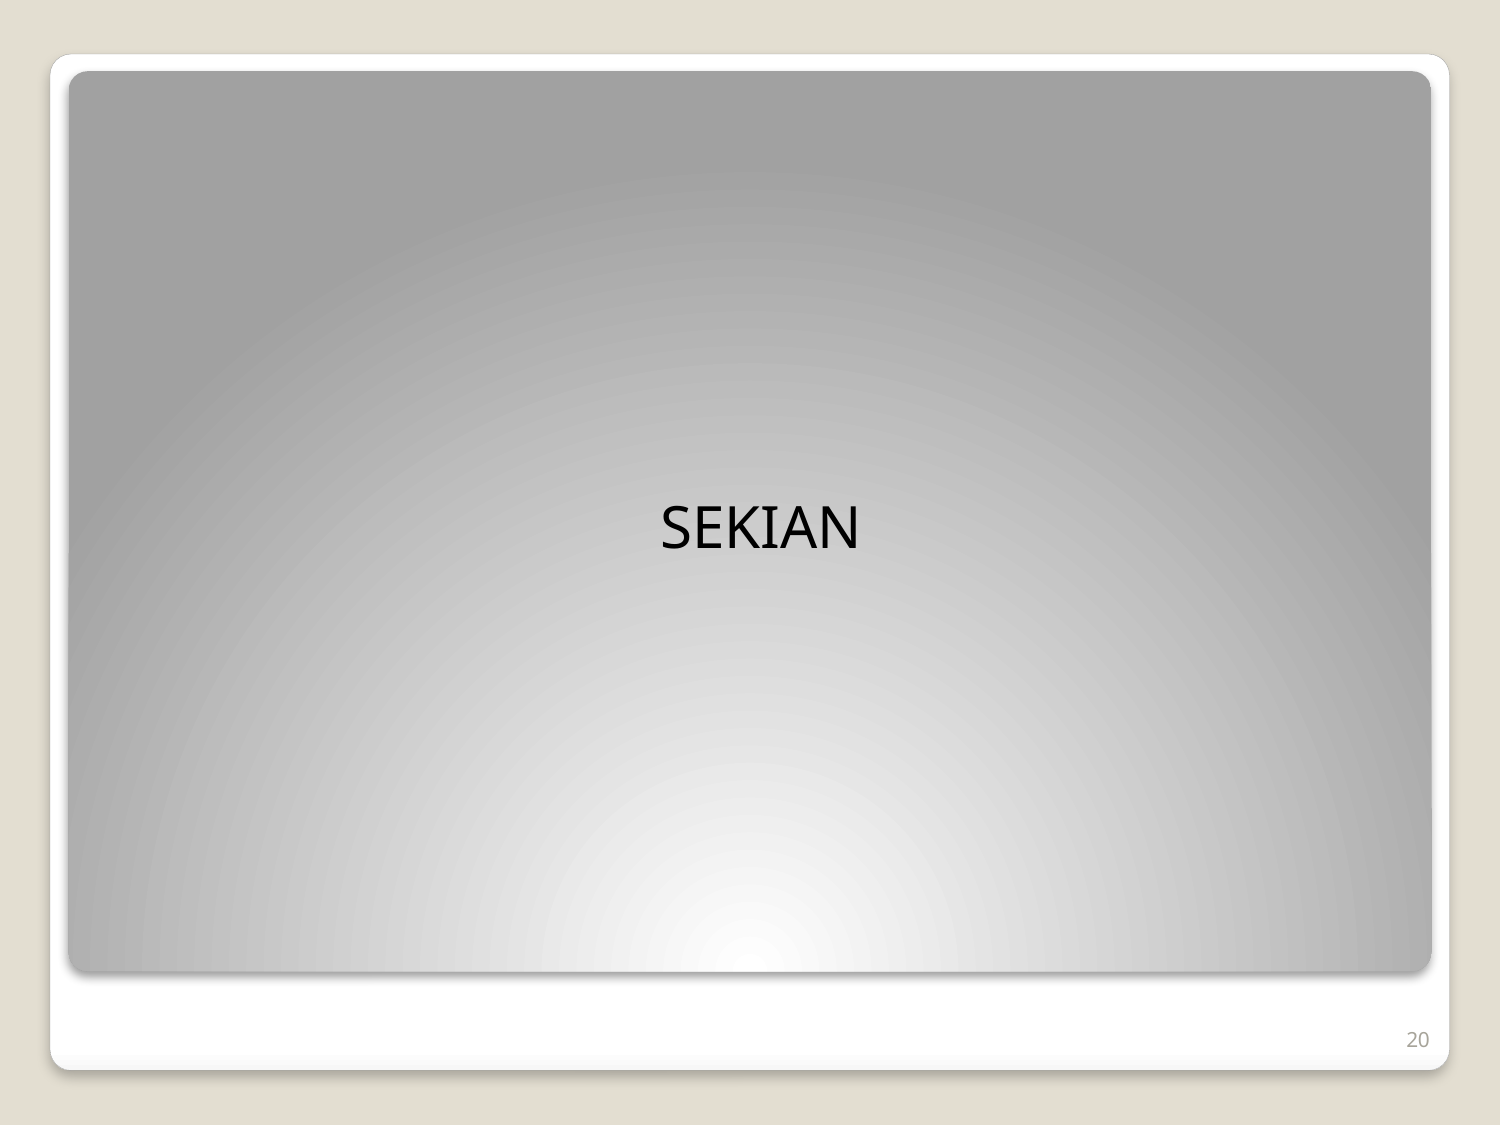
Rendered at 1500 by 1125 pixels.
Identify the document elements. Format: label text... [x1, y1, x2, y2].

slide_number 20 [1369, 1002, 1445, 1063]
list SEKIAN [82, 474, 1425, 613]
